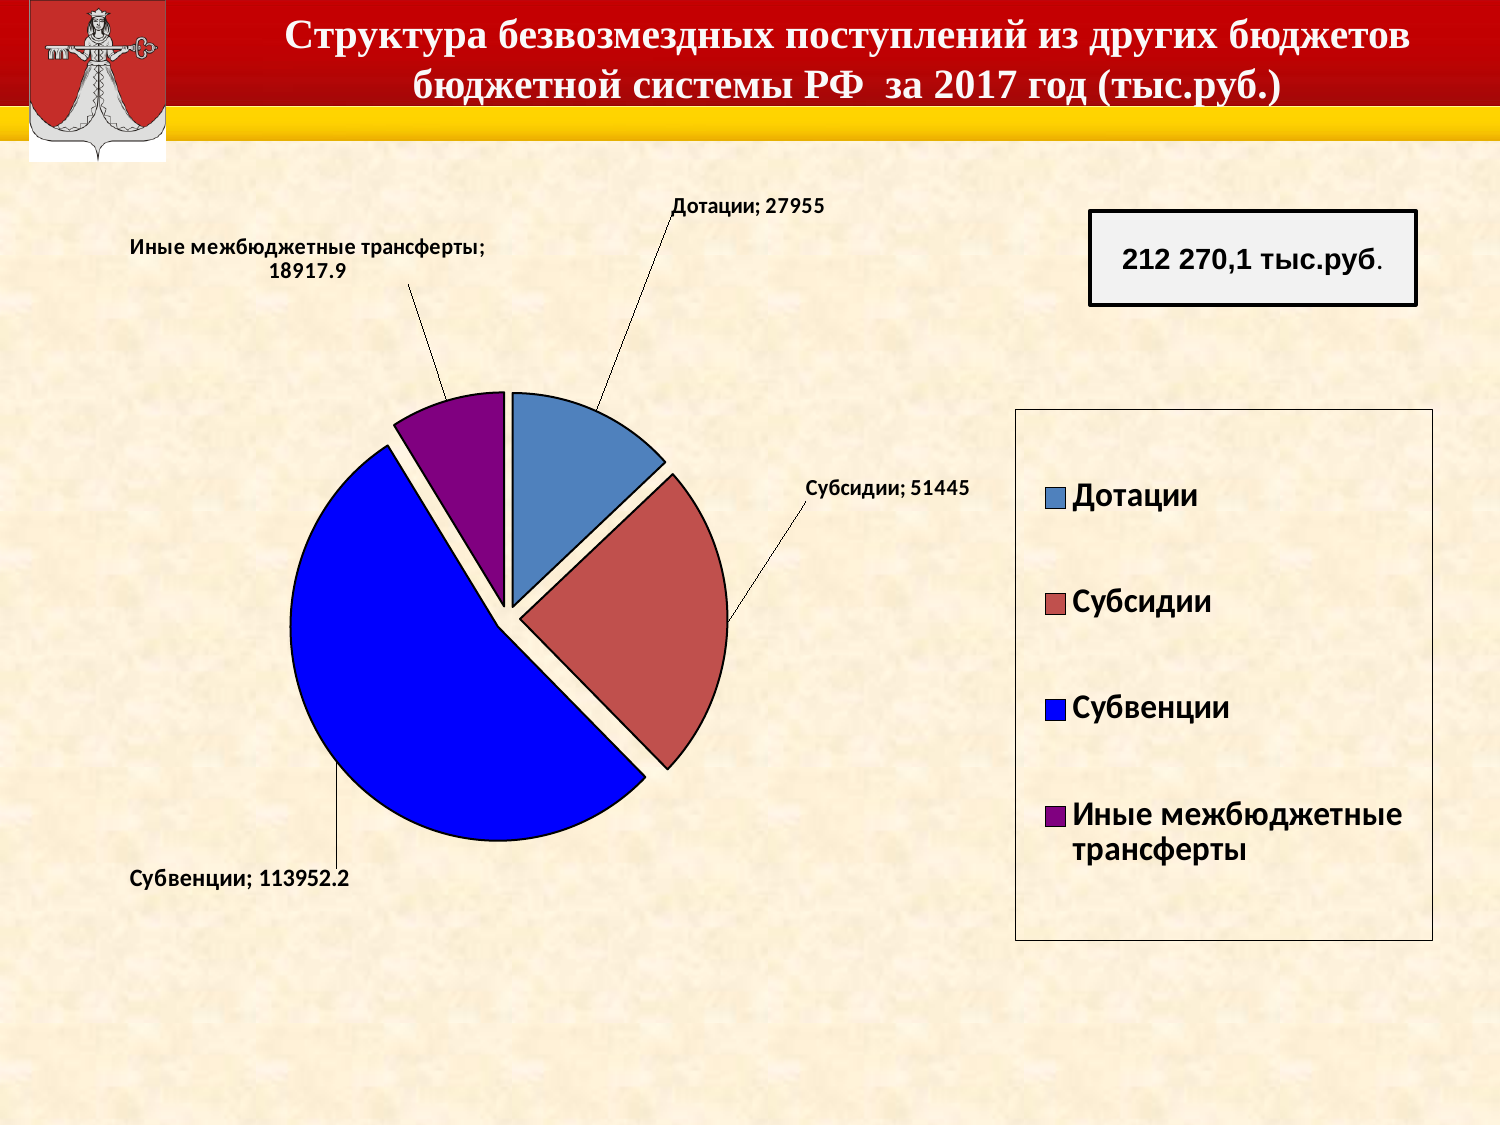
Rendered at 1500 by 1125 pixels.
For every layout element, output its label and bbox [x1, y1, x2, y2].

chart [88, 196, 1439, 1049]
picture [0, 0, 1500, 1125]
